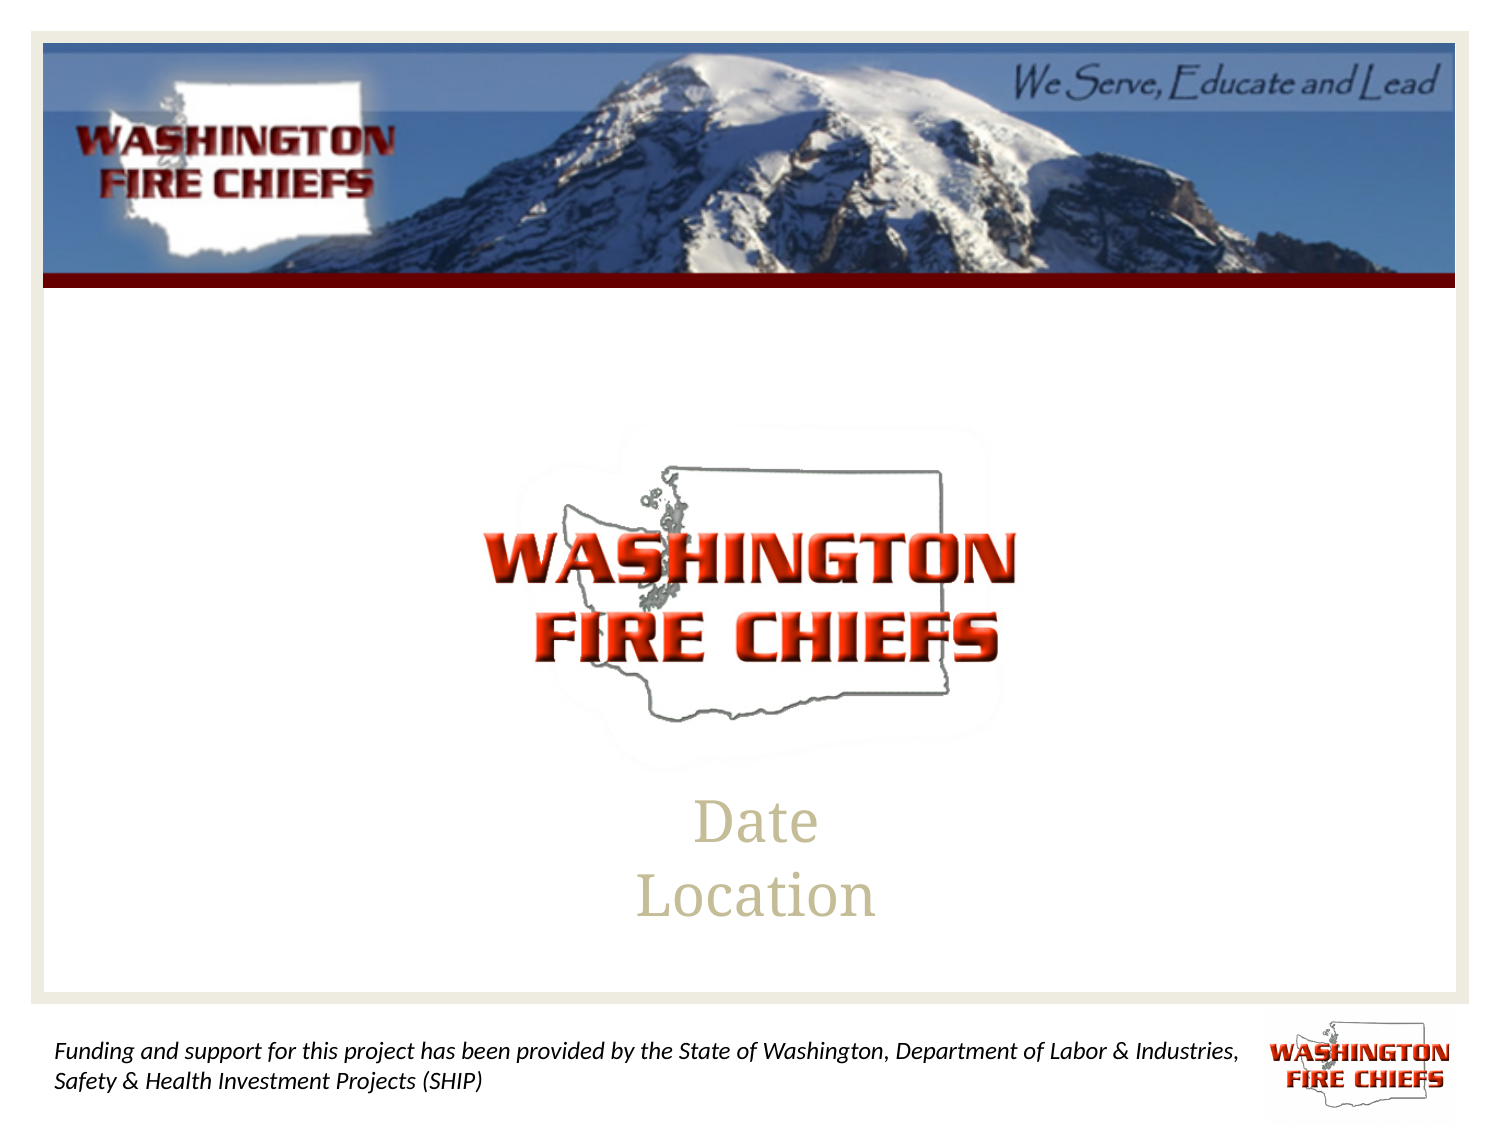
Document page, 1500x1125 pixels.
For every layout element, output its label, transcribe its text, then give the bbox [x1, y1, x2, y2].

picture [471, 424, 1034, 774]
picture [1265, 1007, 1455, 1125]
picture [43, 43, 1455, 288]
text_box Date Location [74, 784, 1438, 920]
